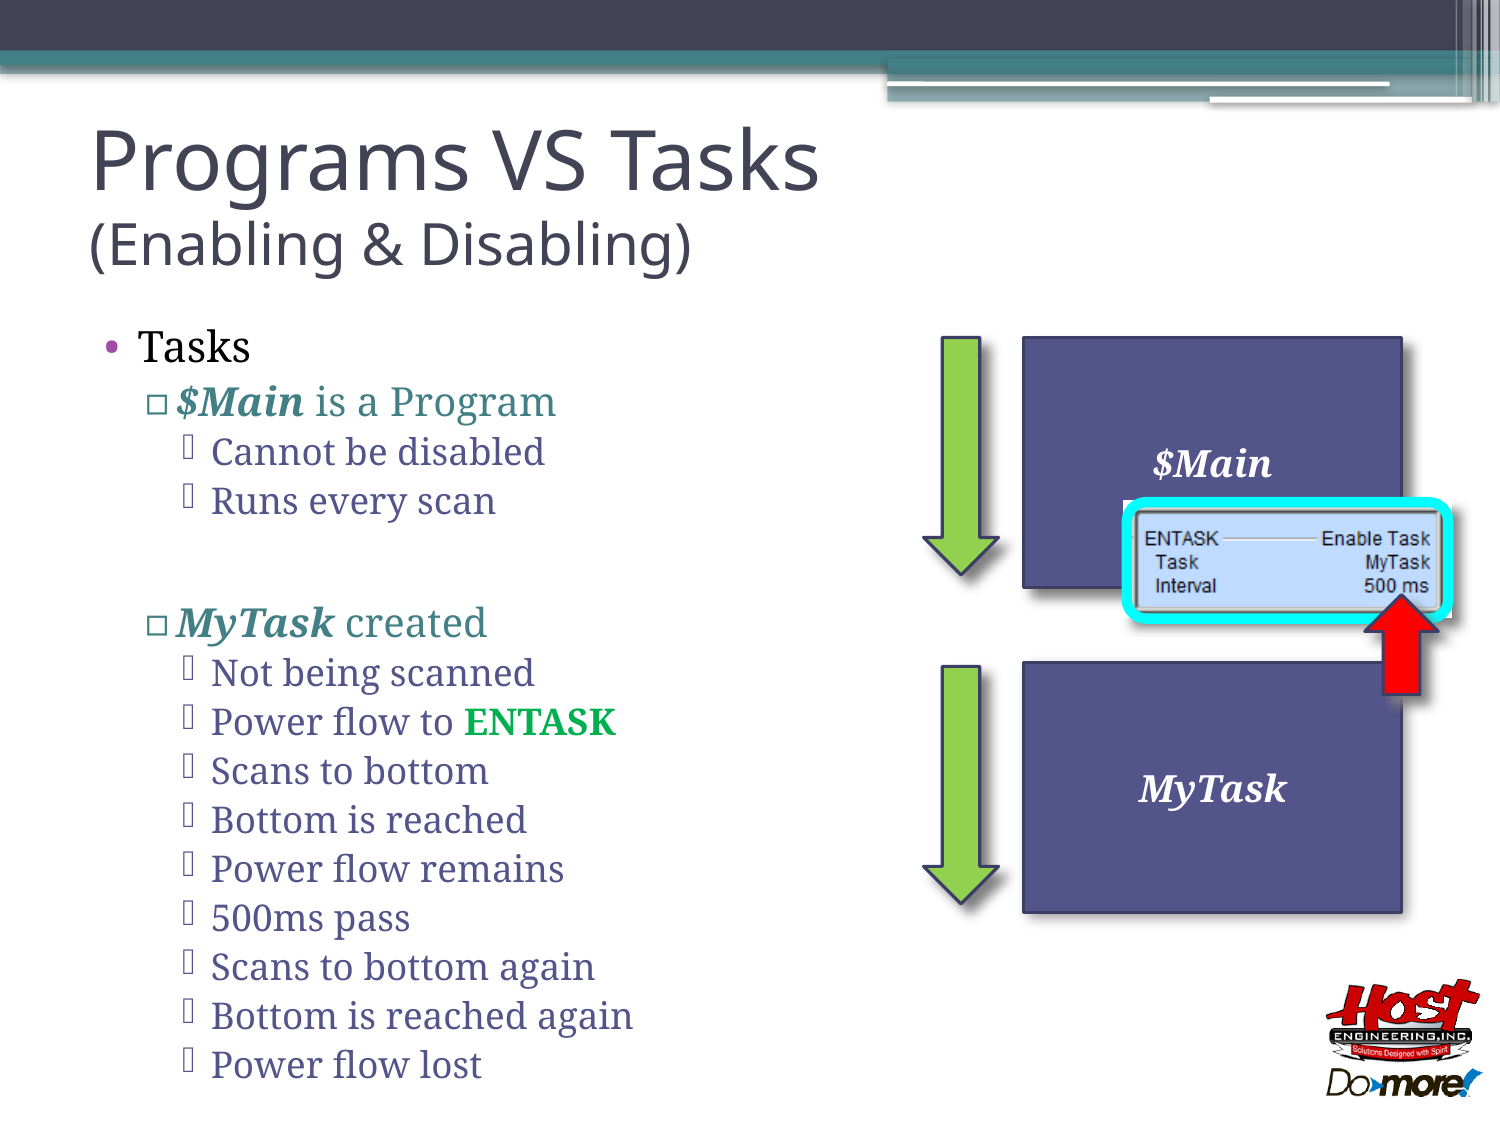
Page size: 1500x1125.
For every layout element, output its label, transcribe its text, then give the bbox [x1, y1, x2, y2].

picture [1123, 500, 1452, 619]
list Tasks $Main is a Program Cannot be disabled Runs every scan MyTask created Not being scanned Power flow to ENTASK Scans to bottom Bottom is reached Power flow remains 500ms pass Scans to bottom again Bottom is reached again Power flow lost [75, 375, 1323, 1100]
text_box MyTask [1022, 661, 1403, 914]
text_box $Main [1022, 375, 1403, 589]
text_box [1363, 628, 1440, 697]
picture [1321, 975, 1484, 1100]
text_box Programs VS Tasks (Enabling & Disabling) [74, 99, 1425, 375]
text_box [922, 375, 1000, 577]
text_box [922, 664, 1000, 906]
